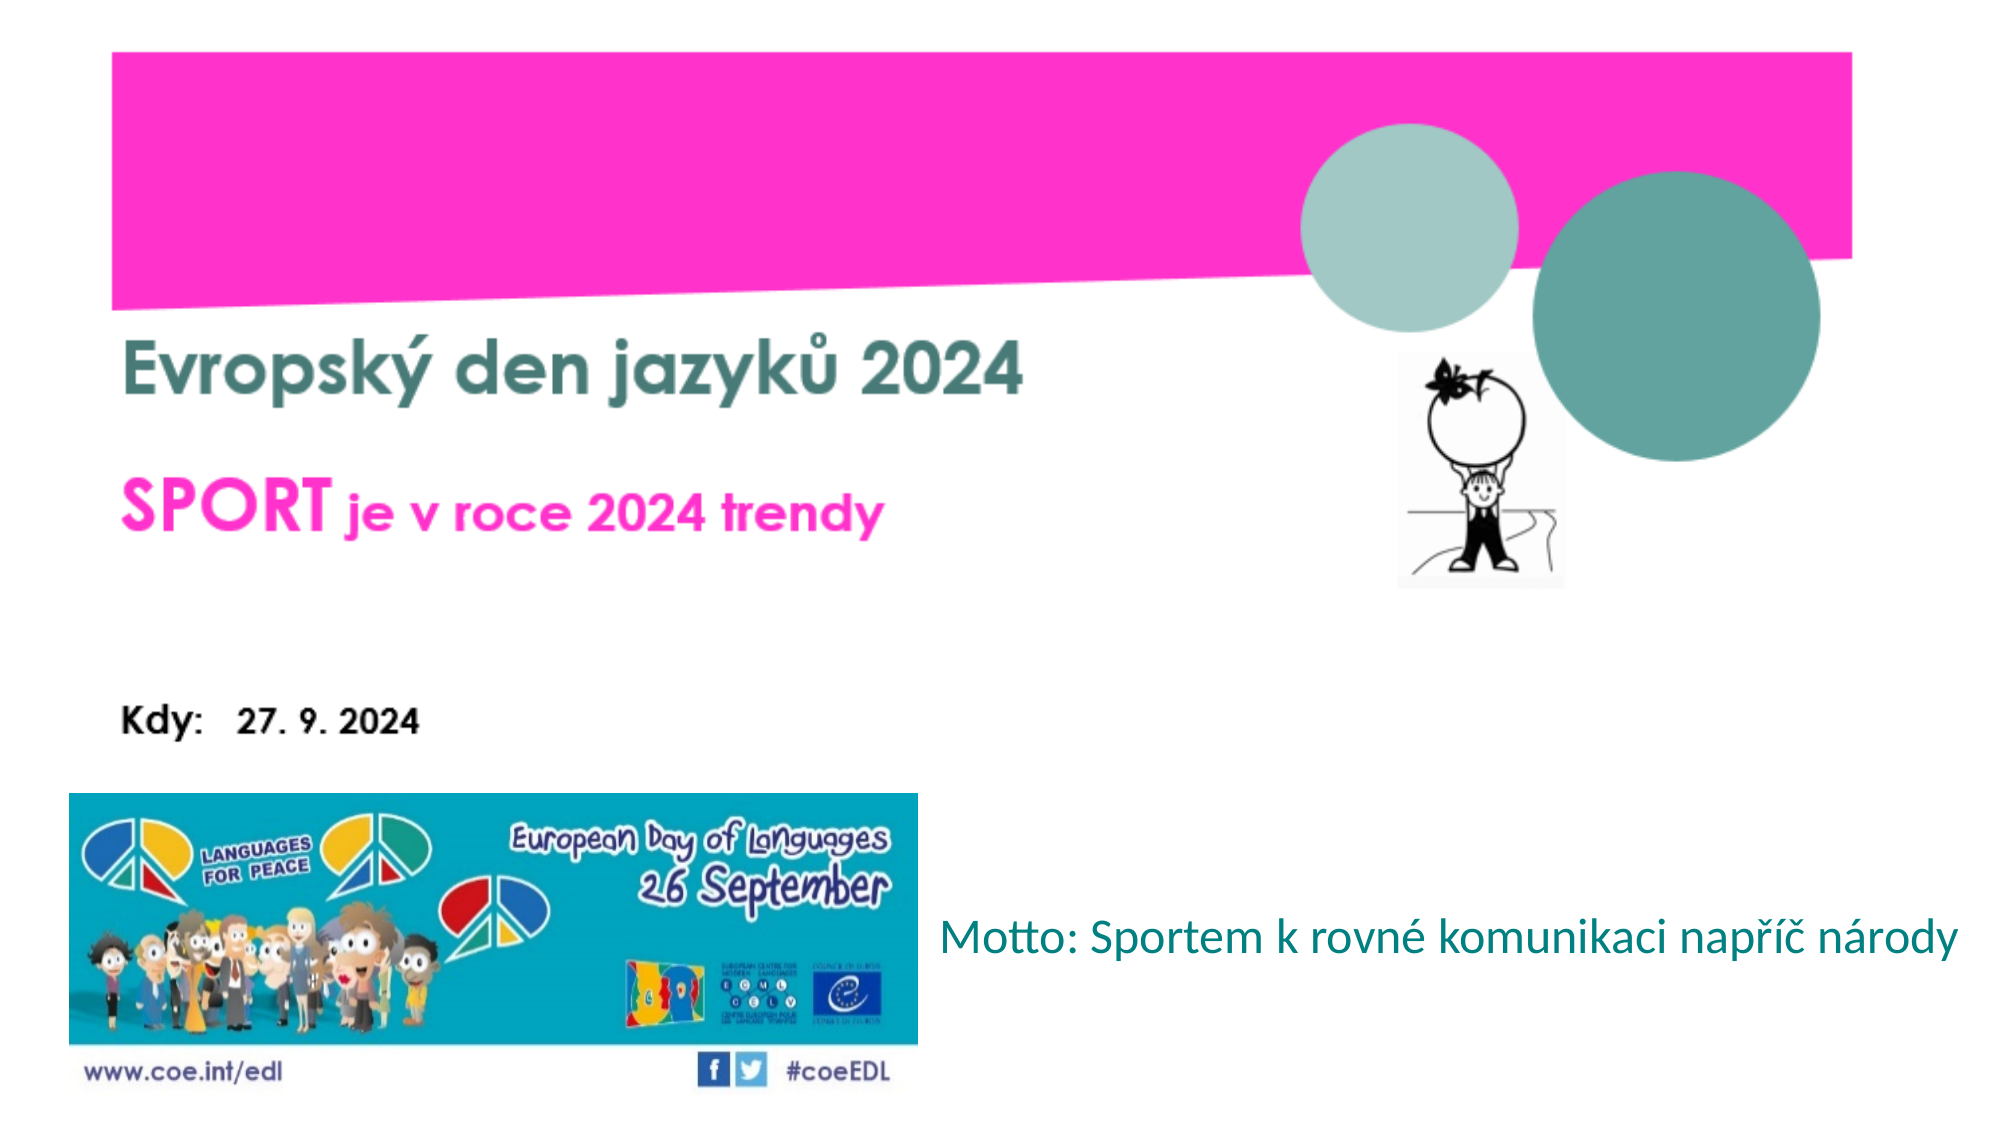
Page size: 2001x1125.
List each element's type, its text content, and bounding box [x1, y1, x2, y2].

picture [69, 793, 918, 1095]
subtitle Motto: Sportem k rovné komunikaci napříč národy [918, 903, 1983, 1033]
picture [45, 0, 1940, 762]
